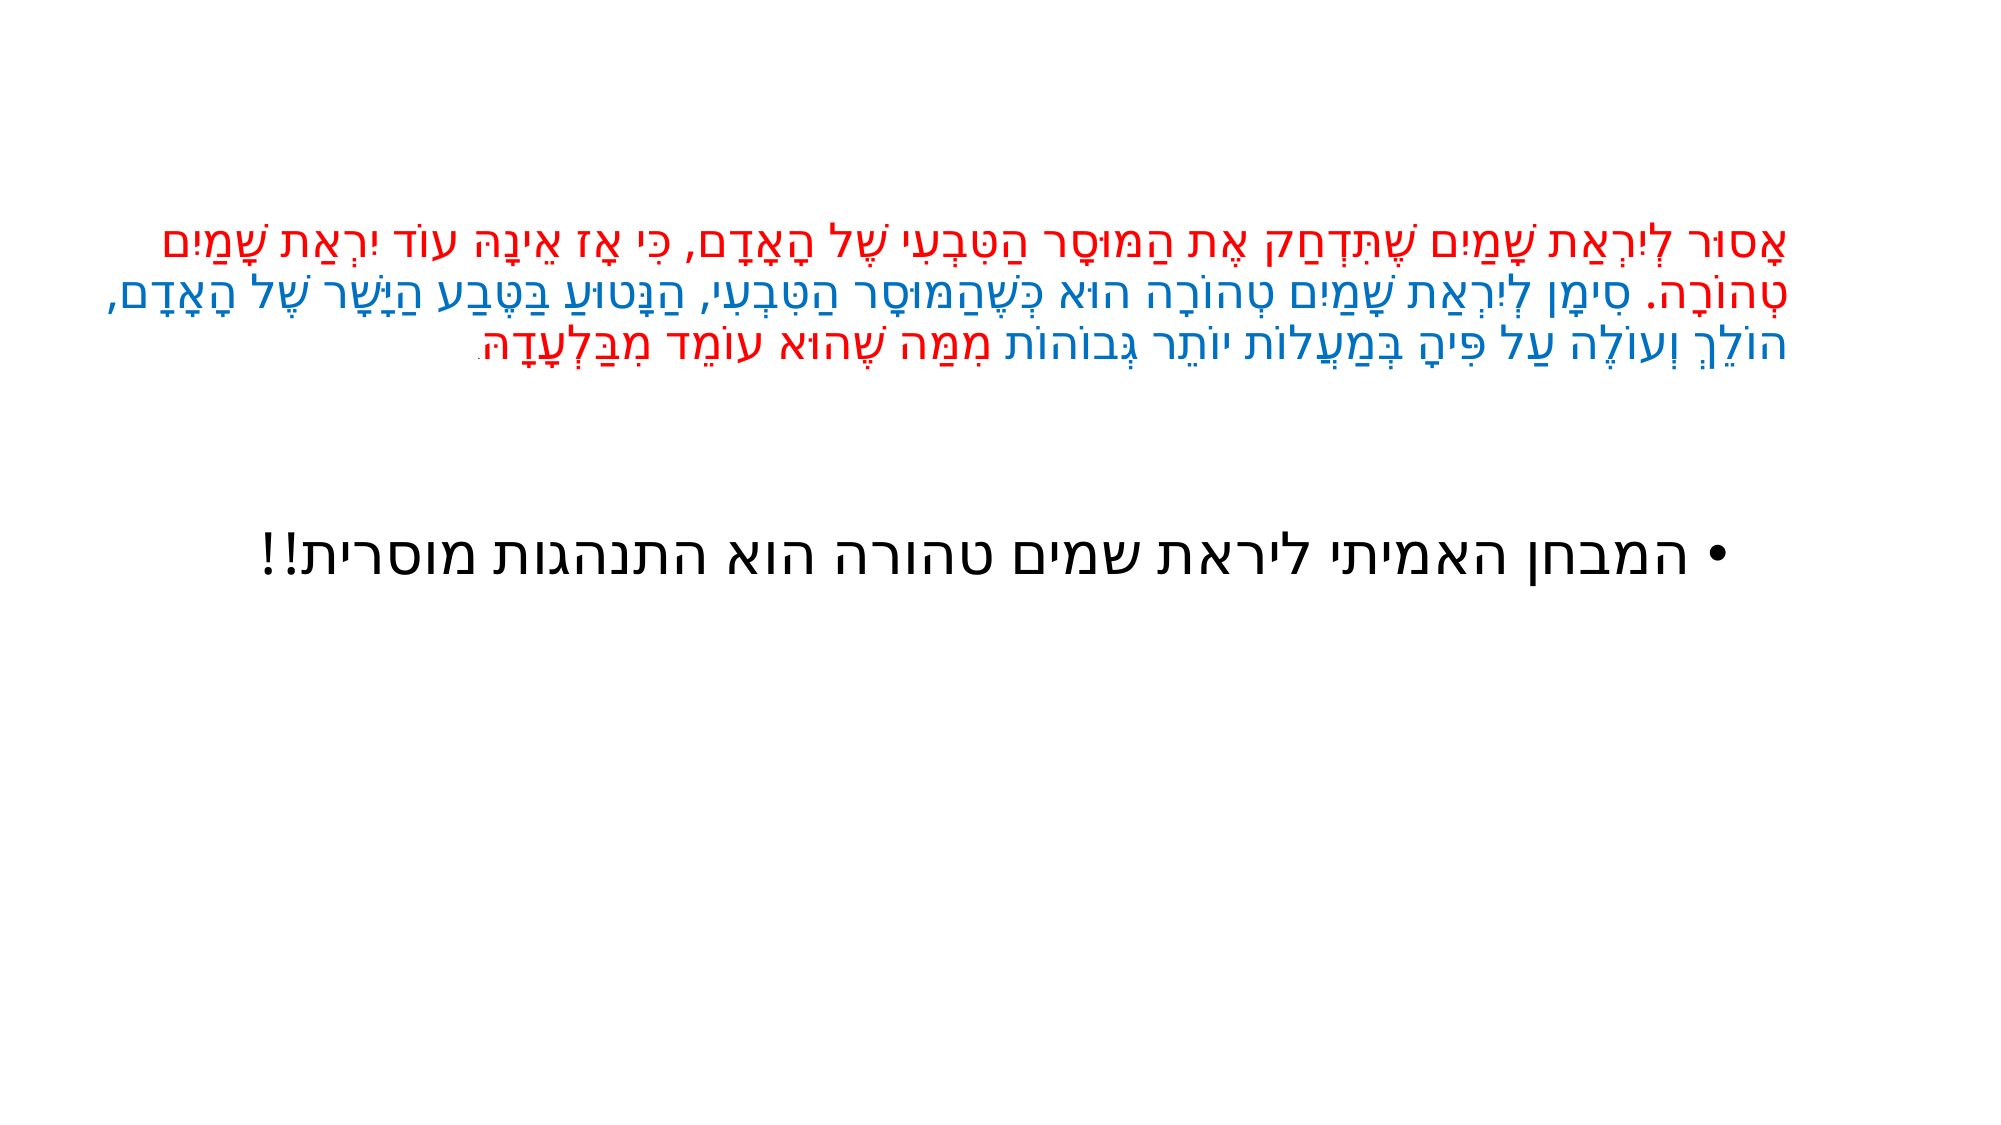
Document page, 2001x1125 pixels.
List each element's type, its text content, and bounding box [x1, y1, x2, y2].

list המבחן האמיתי ליראת שמים טהורה הוא התנהגות מוסרית!! [137, 516, 1744, 1014]
title אָסוּר לְיִרְאַת שָׁמַיִם שֶׁתִּדְחַק אֶת הַמּוּסָר הַטִּבְעִי שֶׁל הָאָדָם, כִּי אָז אֵינָהּ עוֹד יִרְאַת שָׁמַיִם טְהוֹרָה. סִימָן לְיִרְאַת שָׁמַיִם טְהוֹרָה הוּא כְּשֶׁהַמּוּסָר הַטִּבְעִי, הַנָּטוּעַ בַּטֶּבַע הַיָּשָׁר שֶׁל הָאָדָם, הוֹלֵךְ וְעוֹלֶה עַל פִּיהָ בְּמַעֲלוֹת יוֹתֵר גְּבוֹהוֹת מִמַּה שֶׁהוּא עוֹמֵד מִבַּלְעָדָהּ. [79, 190, 1805, 409]
